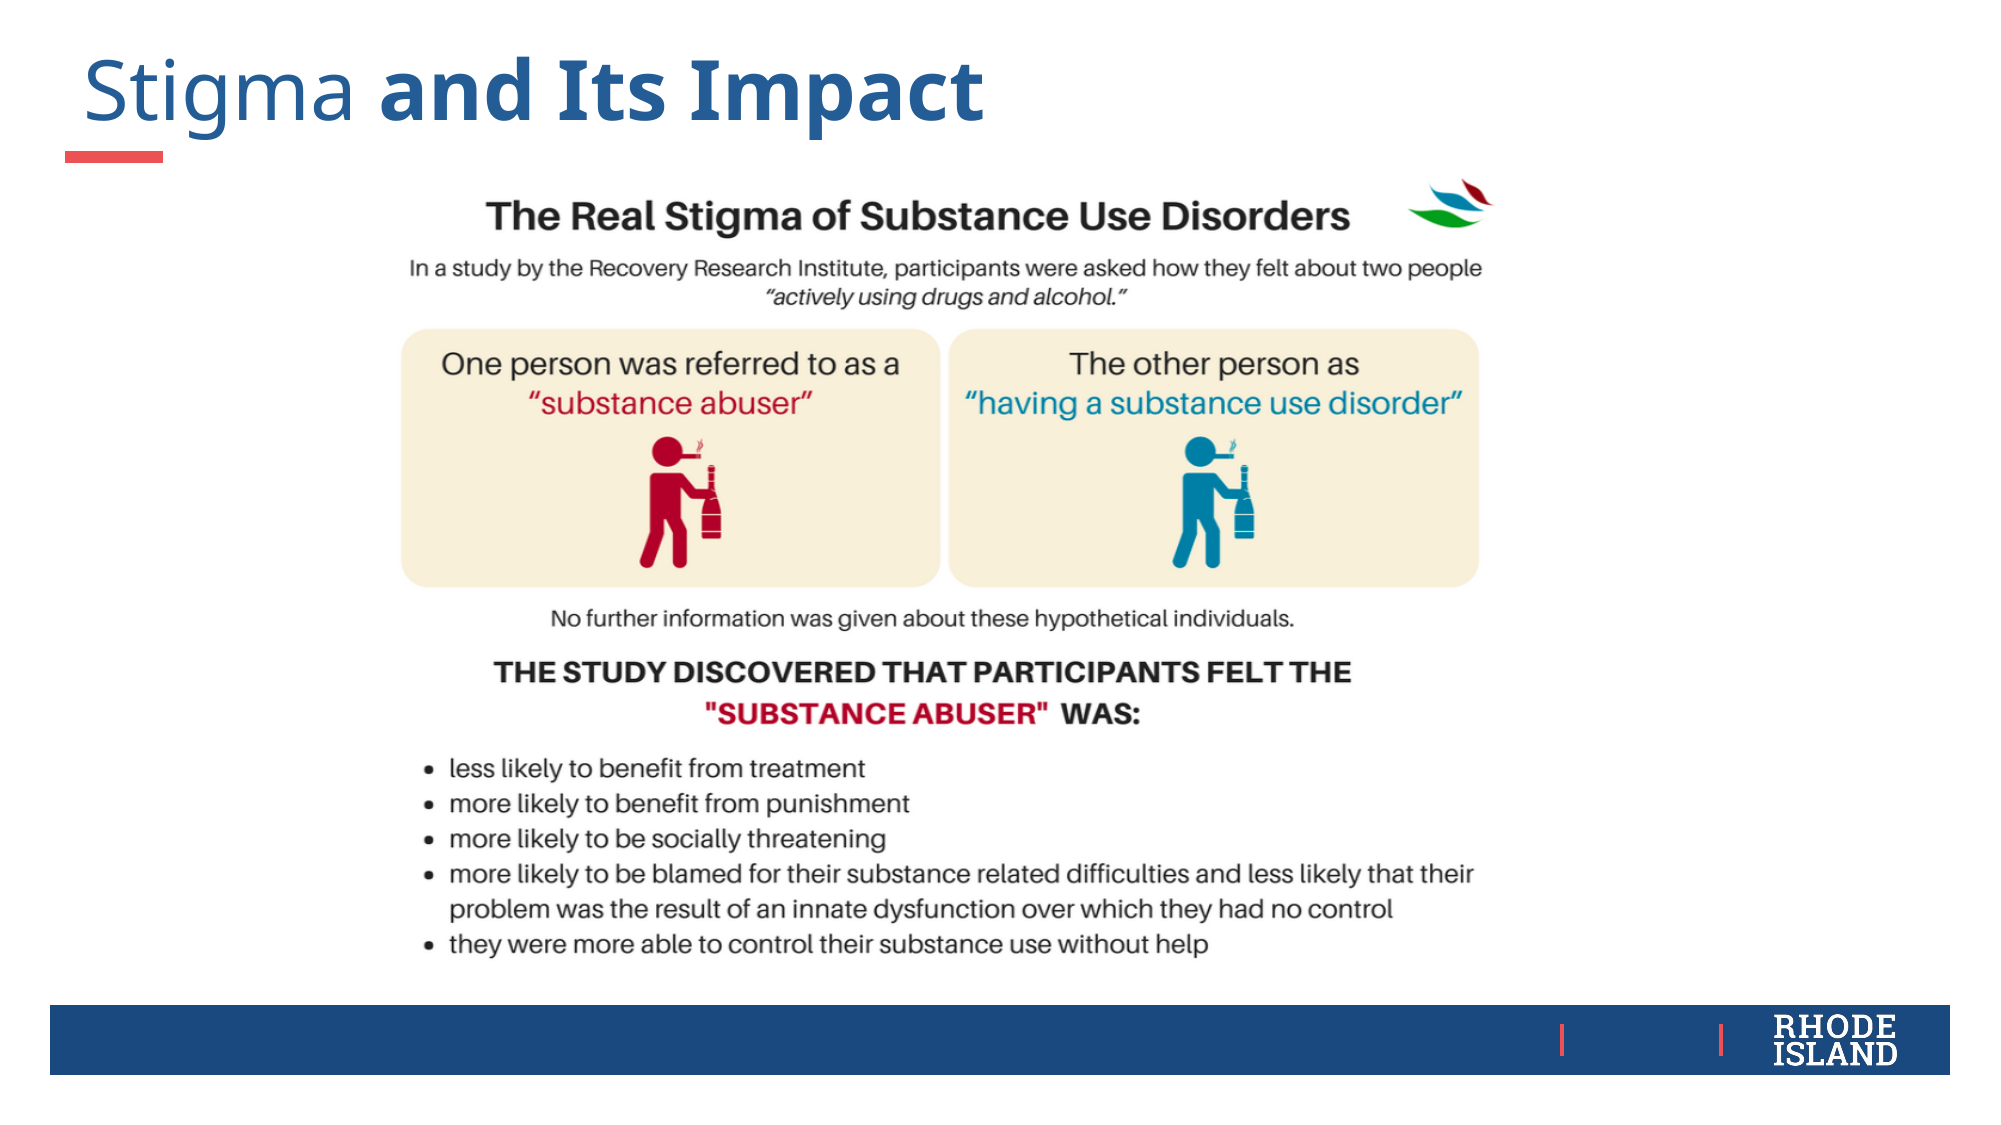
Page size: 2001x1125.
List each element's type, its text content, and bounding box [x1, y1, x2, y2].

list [381, 172, 1505, 990]
slide_number 19 [1662, 1042, 2000, 1103]
text_box Stigma and Its Impact [69, 29, 1093, 145]
picture [1774, 1014, 1897, 1042]
